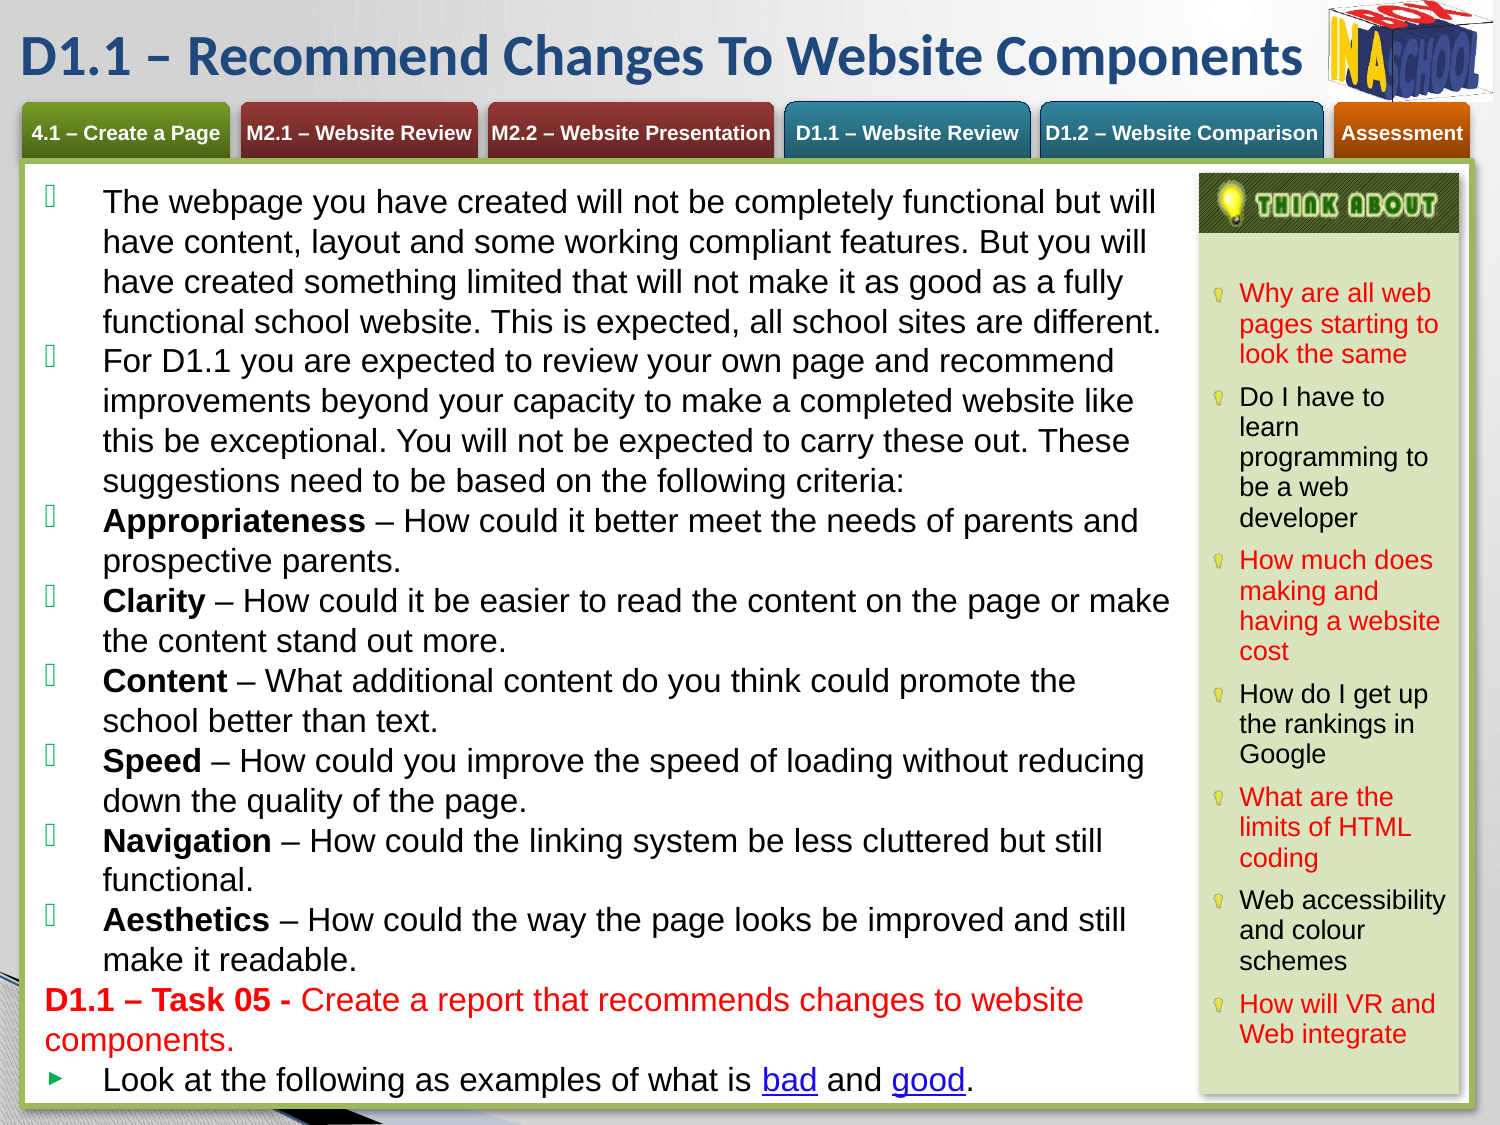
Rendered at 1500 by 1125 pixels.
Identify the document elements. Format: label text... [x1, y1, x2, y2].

text_box The webpage you have created will not be completely functional but will have content, layout and some working compliant features. But you will have created something limited that will not make it as good as a fully functional school website. This is expected, all school sites are different. For D1.1 you are expected to review your own page and recommend improvements beyond your capacity to make a completed website like this be exceptional. You will not be expected to carry these out. These suggestions need to be based on the following criteria: Appropriateness – How could it better meet the needs of parents and prospective parents. Clarity – How could it be easier to read the content on the page or make the content stand out more. Content – What additional content do you think could promote the school better than text. Speed – How could you improve the speed of loading without reducing down the quality of the page. Navigation – How could the linking system be less cluttered but still functional. Aesthetics – How could the way the page looks be improved and still make it readable. D1.1 – Task 05 - Create a report that recommends changes to website components. Look at the following as examples of what is bad and good. [29, 172, 1187, 1106]
picture [1210, 787, 1226, 807]
table_cell Why are all web pages starting to look the same Do I have to learn programming to be a web developer How much does making and having a website cost How do I get up the rankings in Google What are the limits of HTML coding Web accessibility and colour schemes How will VR and Web integrate [1199, 233, 1459, 1094]
picture [1210, 284, 1226, 304]
picture [1210, 994, 1226, 1014]
picture [1210, 550, 1226, 570]
table_header [1199, 173, 1459, 233]
picture [1216, 177, 1442, 232]
picture [1210, 387, 1226, 407]
picture [1210, 684, 1226, 704]
picture [1328, 0, 1494, 102]
picture [281, 1114, 303, 1125]
title D1.1 – Recommend Changes To Website Components [5, 7, 1329, 98]
picture [1210, 890, 1226, 910]
